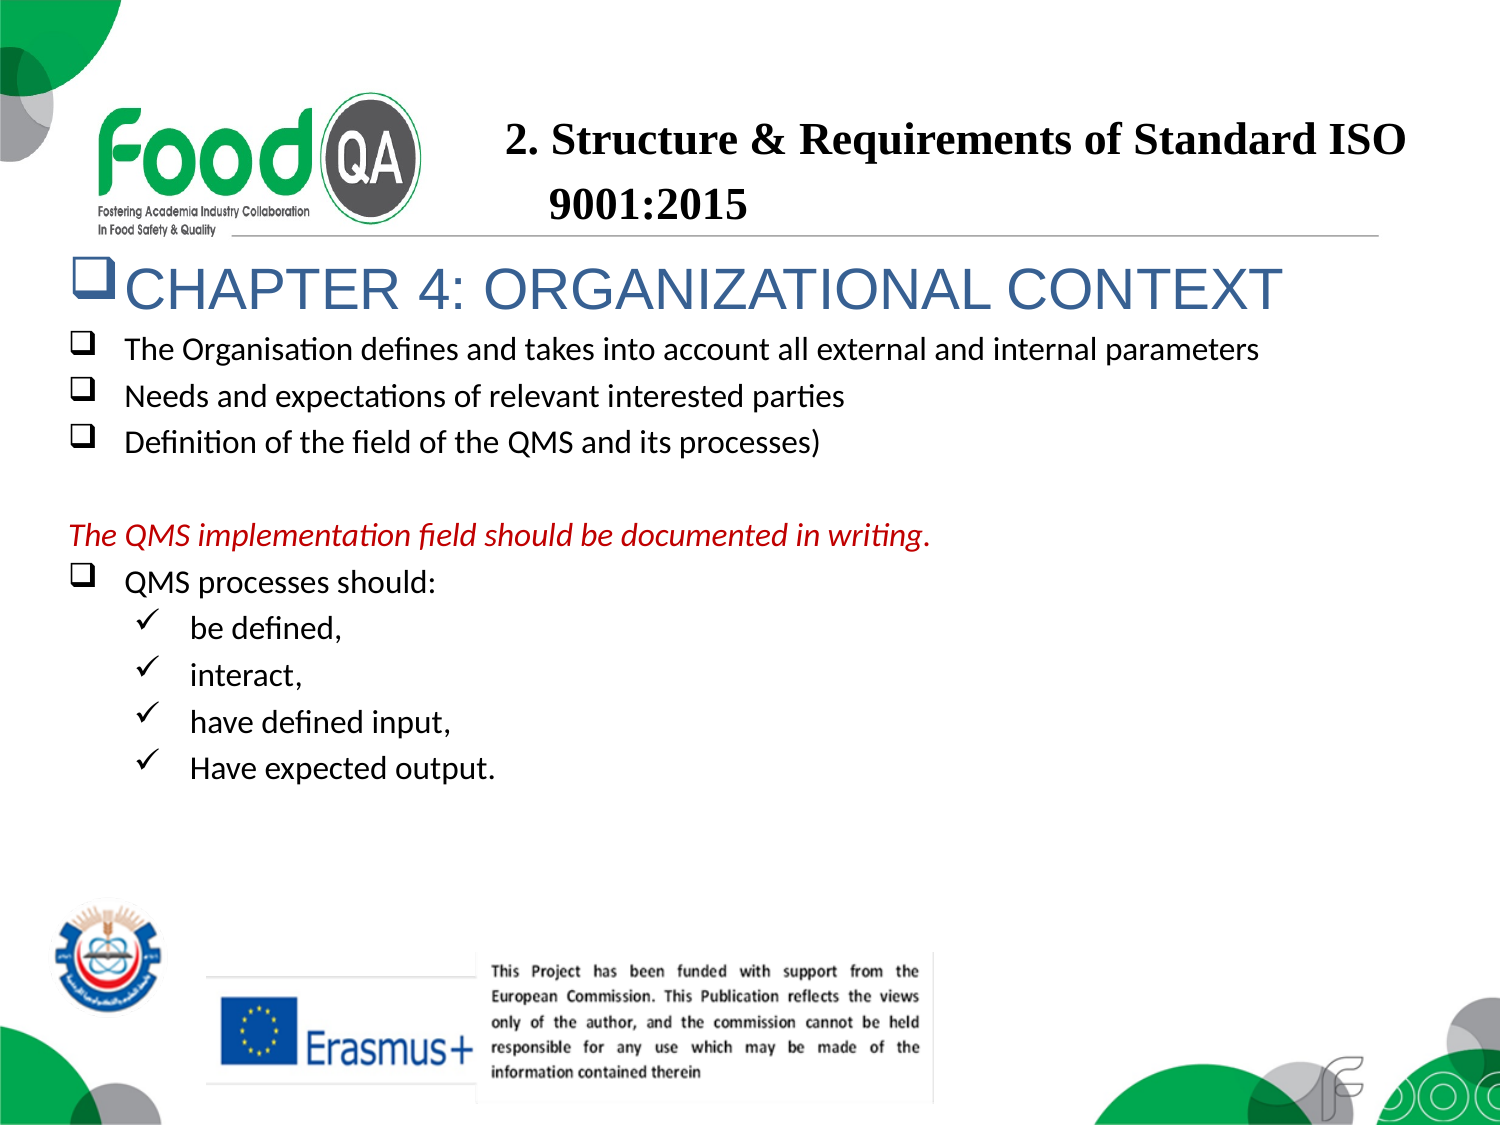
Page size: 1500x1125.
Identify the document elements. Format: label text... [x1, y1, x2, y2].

picture [0, 0, 1500, 244]
picture [0, 892, 1500, 1125]
list CHAPTER 4: ORGANIZATIONAL CONTEXT The Organisation defines and takes into account all external and internal parameters Needs and expectations of relevant interested parties Definition of the field of the QMS and its processes) The QMS implementation field should be documented in writing. QMS processes should: be defined, interact, have defined input, Have expected output. [53, 252, 1404, 894]
